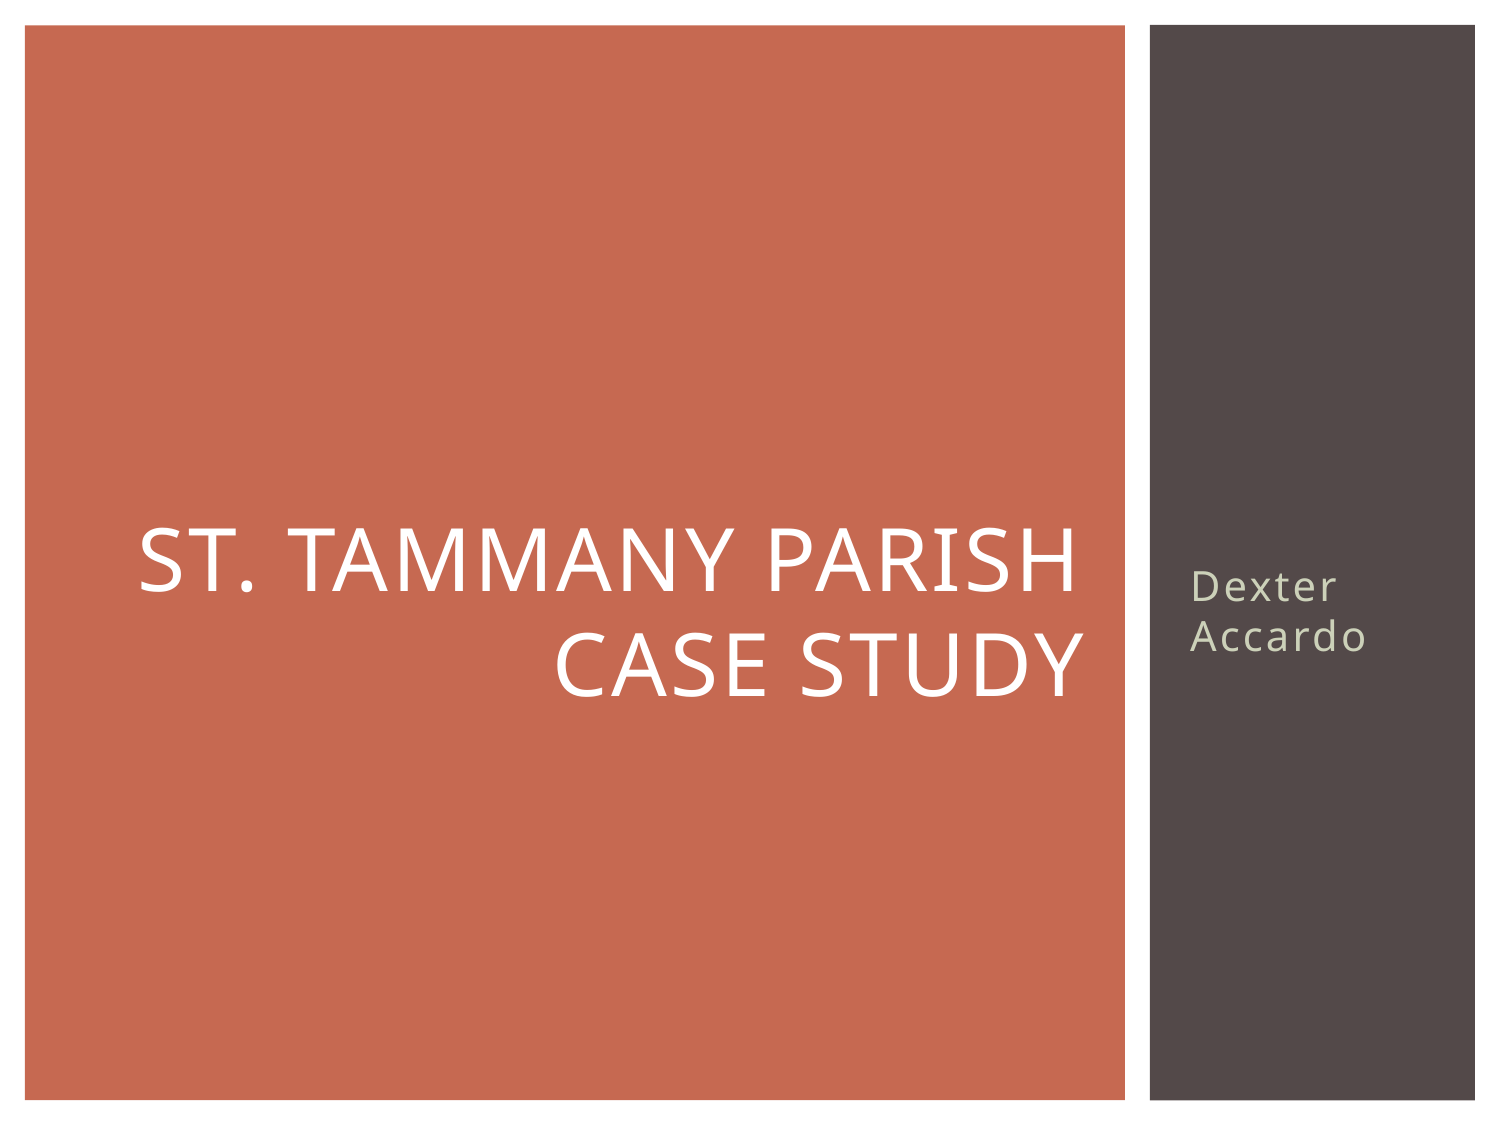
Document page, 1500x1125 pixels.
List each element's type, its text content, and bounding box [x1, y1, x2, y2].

title St. Tammany Parish Case Study [62, 474, 1100, 745]
list Dexter Accardo [1175, 474, 1438, 745]
